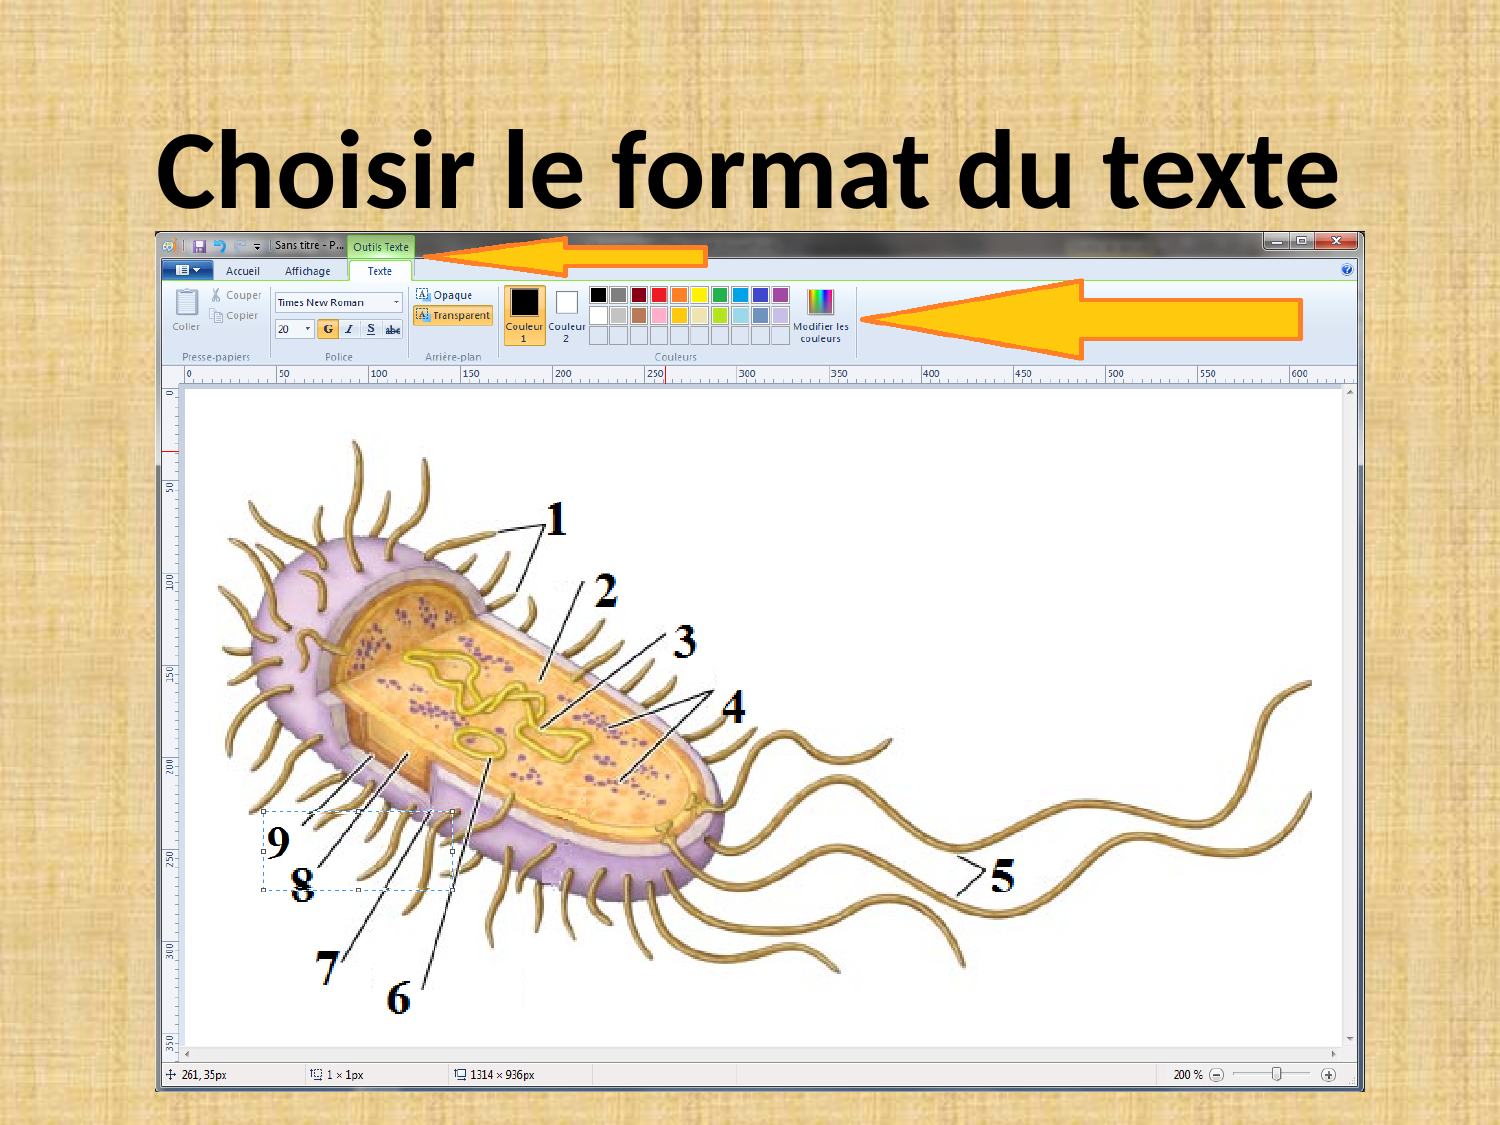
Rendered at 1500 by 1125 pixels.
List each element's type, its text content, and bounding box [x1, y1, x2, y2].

title Choisir le format du texte [112, 42, 1388, 284]
picture [0, 0, 1500, 1125]
